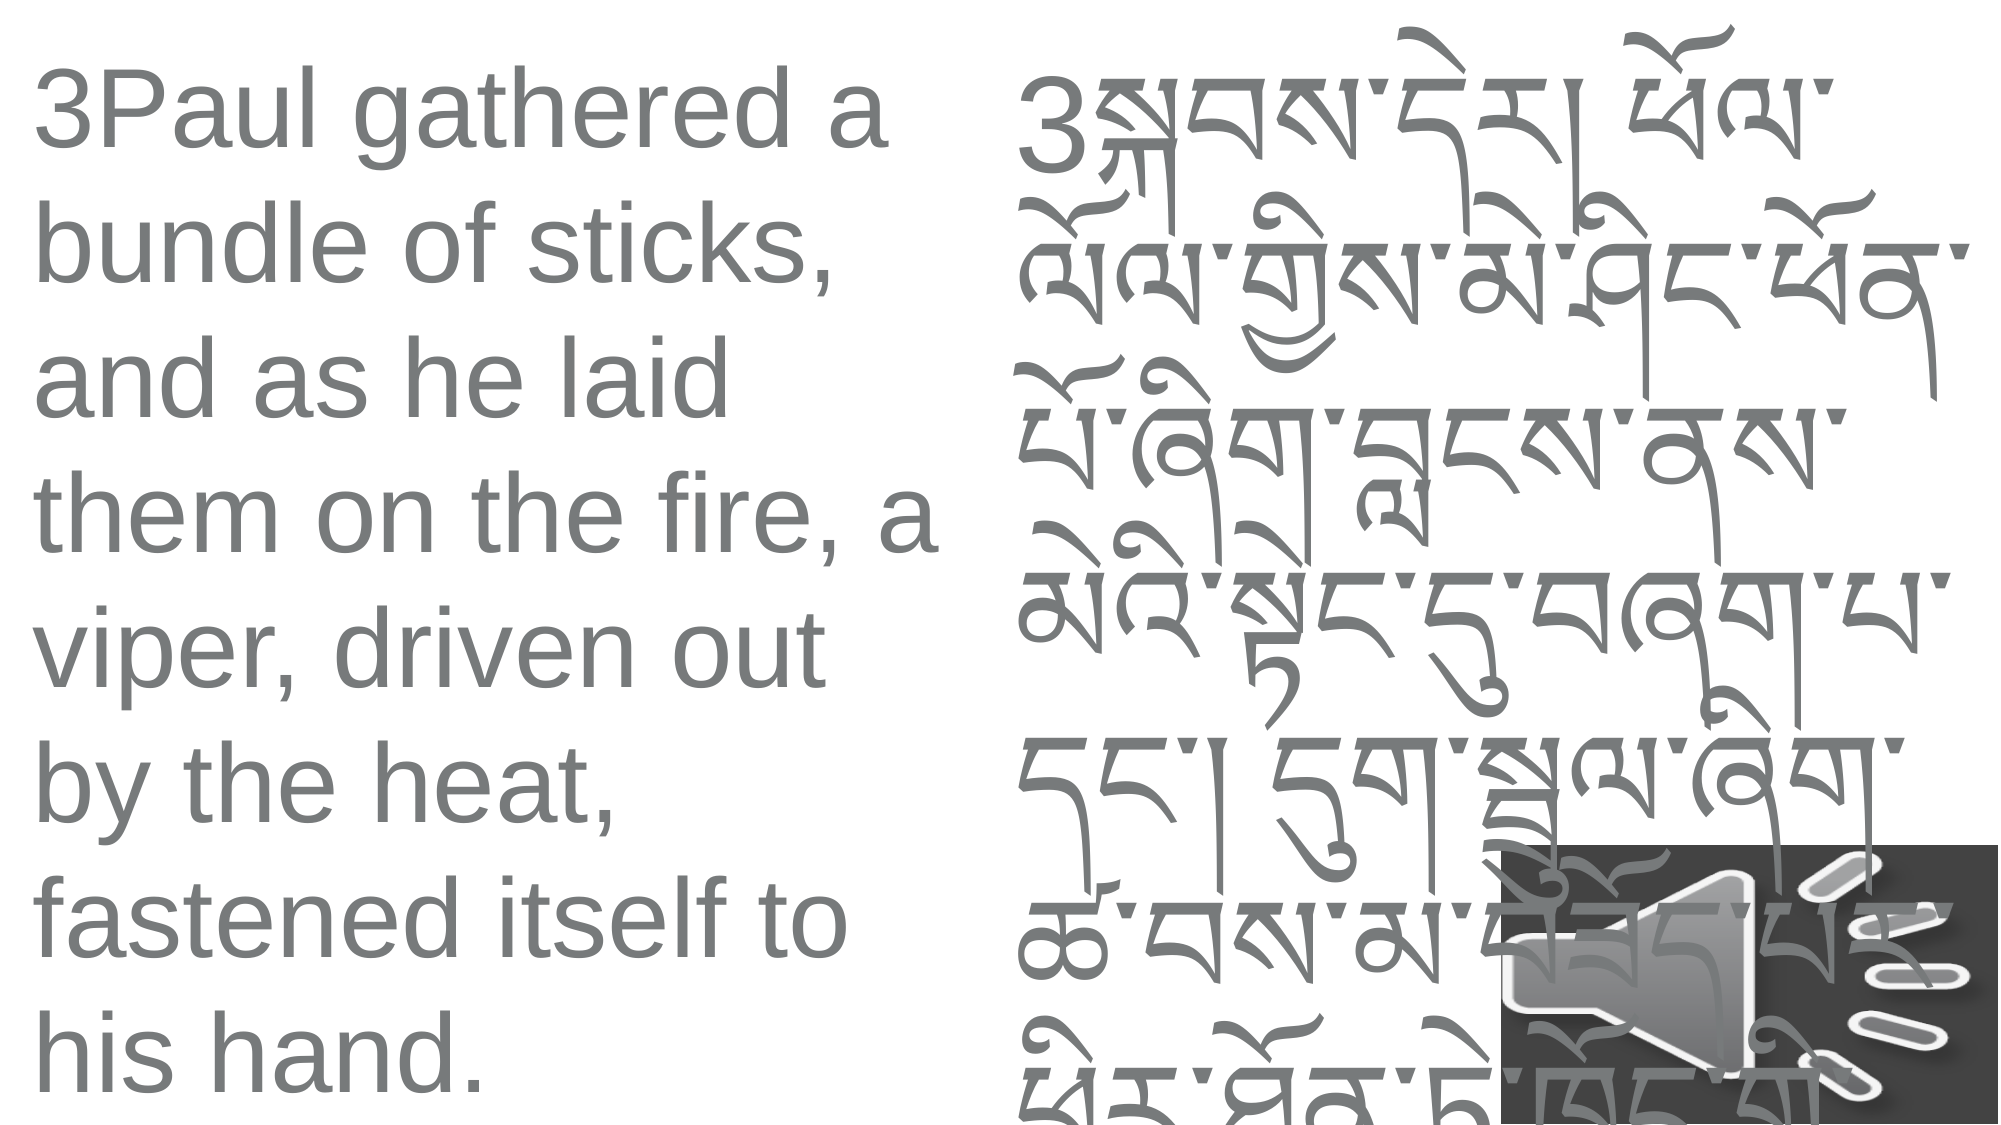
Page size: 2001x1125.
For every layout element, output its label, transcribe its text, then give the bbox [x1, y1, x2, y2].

text_box 3སྐབས༌དེར། ཕོལ་ལོལ་གྱིས་མེ་ཤིང་ཕོན་པོ་ཞིག་བླངས་ནས་མེའི་སྟེང་དུ་བཞག་པ་དང་། དུག་སྦྲུལ་ཞིག་ཚ་བས་མ་བཟོད་པར་ཕྱིར་ཐོན་ཏེ་ཁོང་གི་ཕྱག་ལ་སོ་བཏབ་ནས་འབྱར་བ་རེད། [999, 27, 2000, 1104]
text_box 3Paul gathered a bundle of sticks, and as he laid them on the fire, a viper, driven out by the heat, fastened itself to his hand. [18, 27, 973, 1104]
picture [1500, 843, 2000, 1125]
